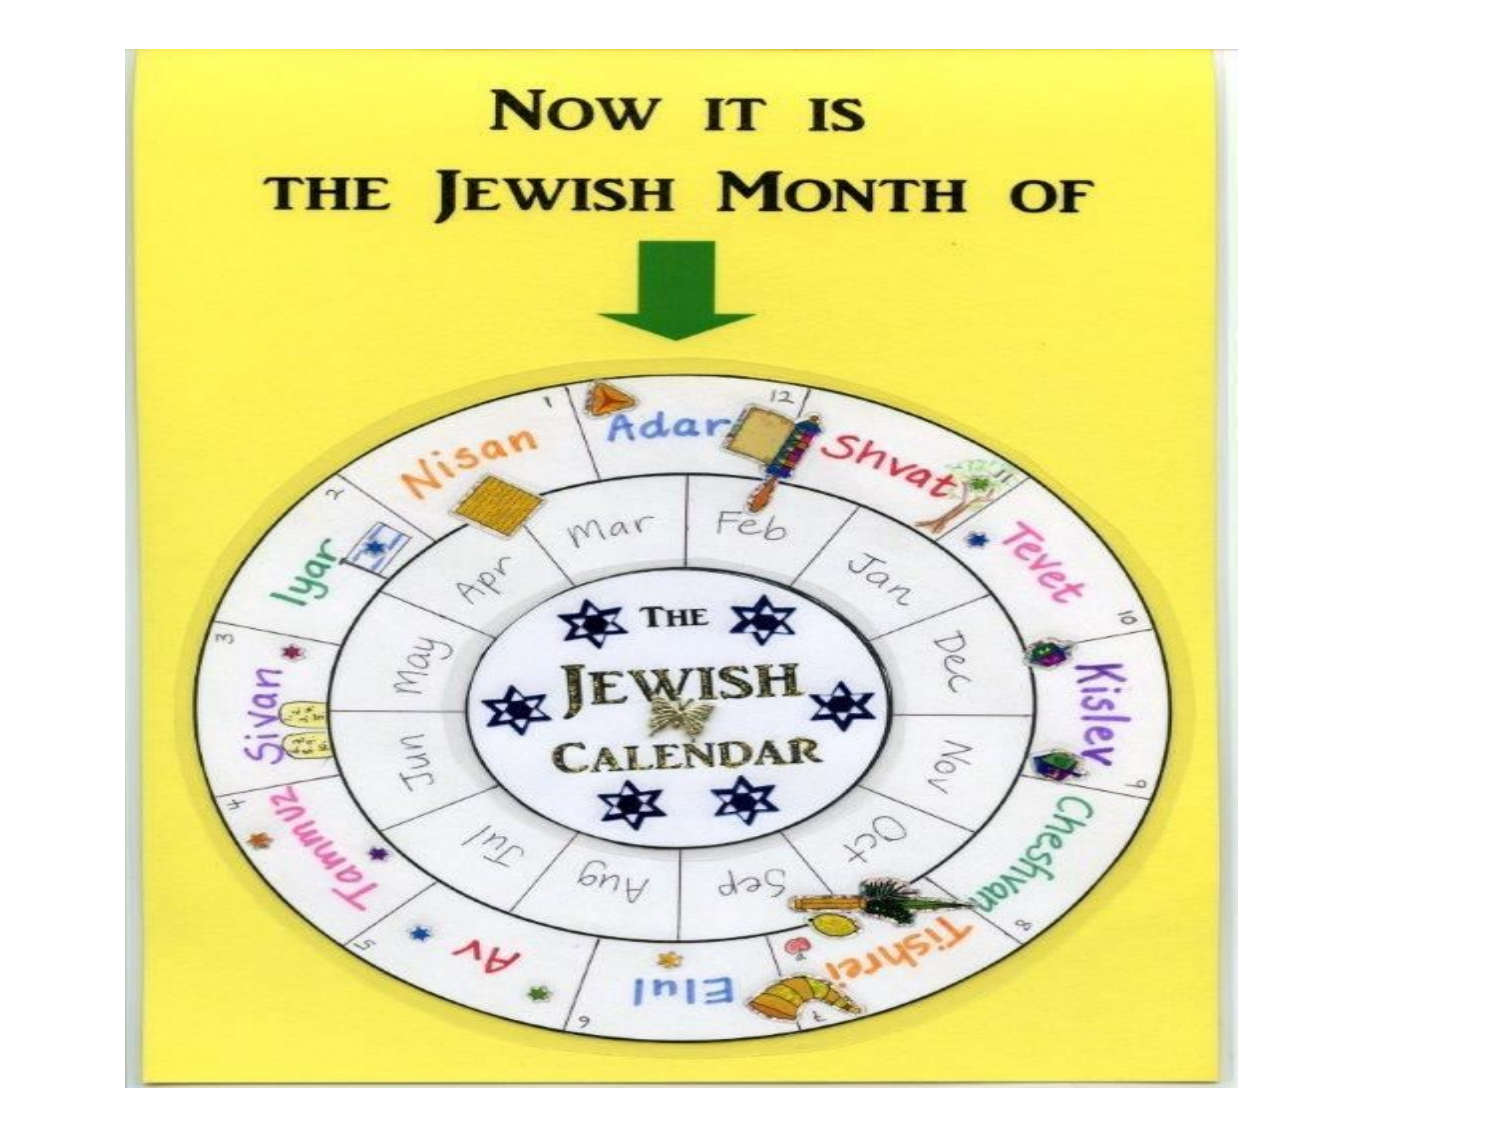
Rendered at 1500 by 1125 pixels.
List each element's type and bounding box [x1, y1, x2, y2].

picture [124, 49, 1238, 1088]
